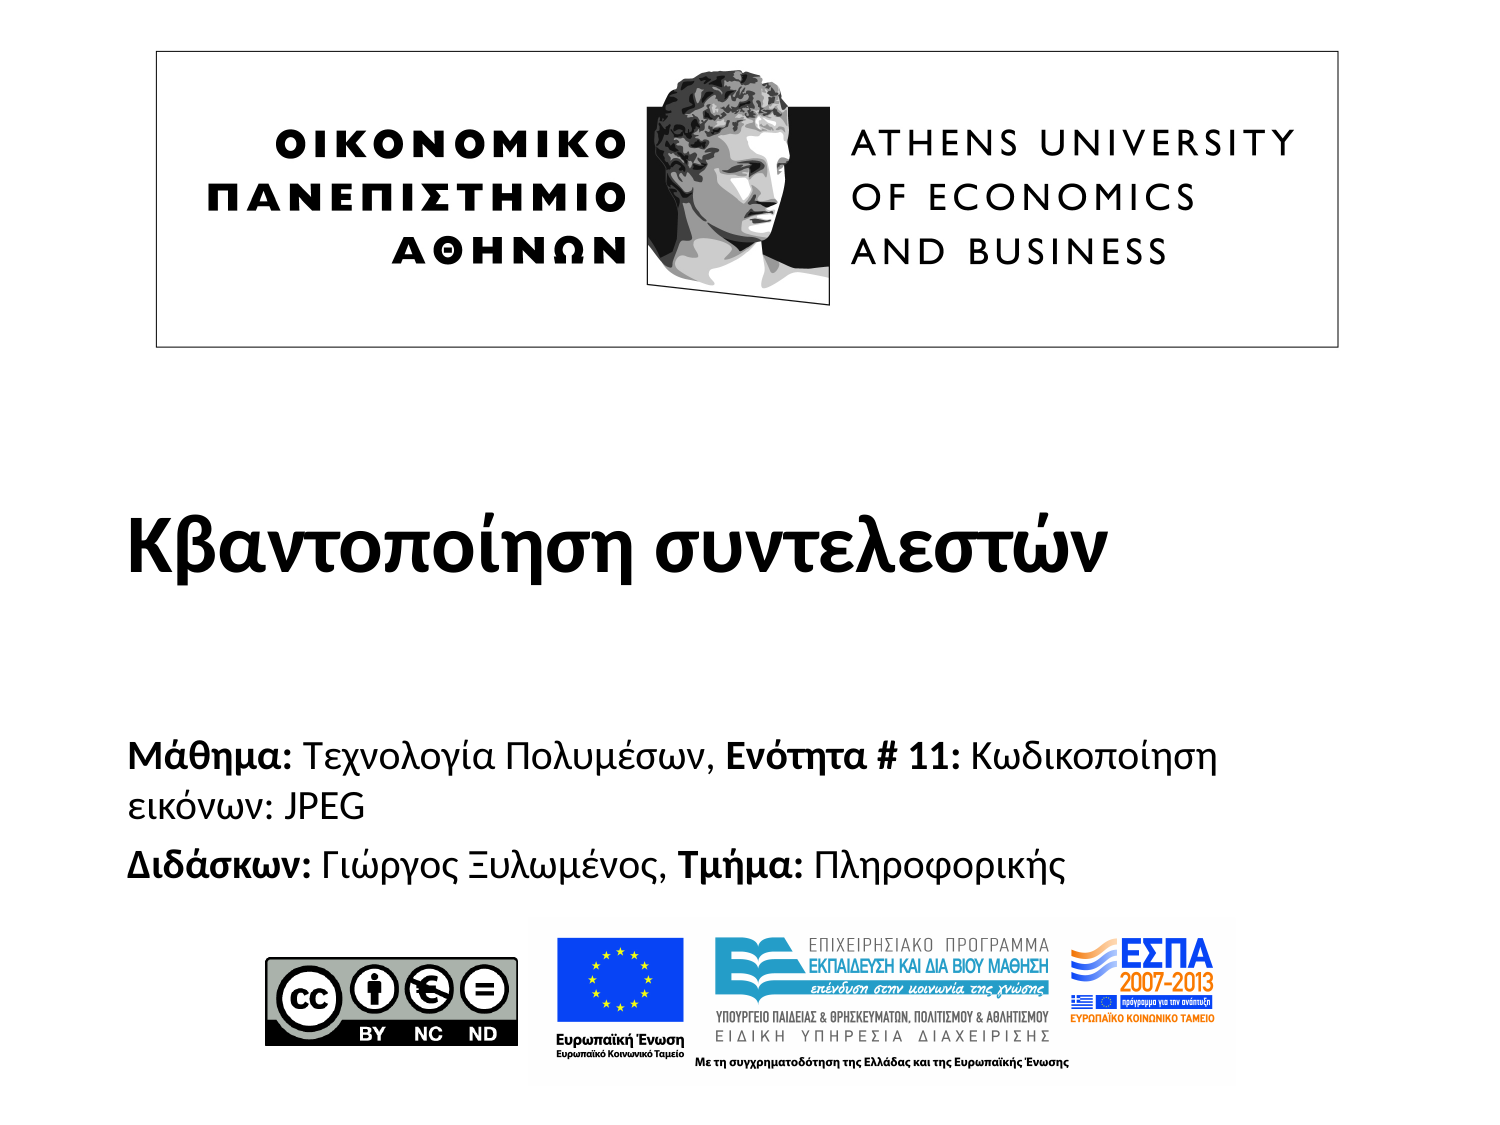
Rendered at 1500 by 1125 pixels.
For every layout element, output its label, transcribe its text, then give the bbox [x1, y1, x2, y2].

picture [147, 42, 1347, 356]
picture [265, 957, 518, 1046]
title Κβαντοποίηση συντελεστών [112, 481, 1388, 706]
picture [528, 916, 1237, 1086]
list Μάθημα: Τεχνολογία Πολυμέσων, Ενότητα # 11: Κωδικοποίηση εικόνων: JPEG Διδάσκων: Γιώργος Ξυλωμένος, Τμήμα: Πληροφορικής [112, 706, 1388, 953]
